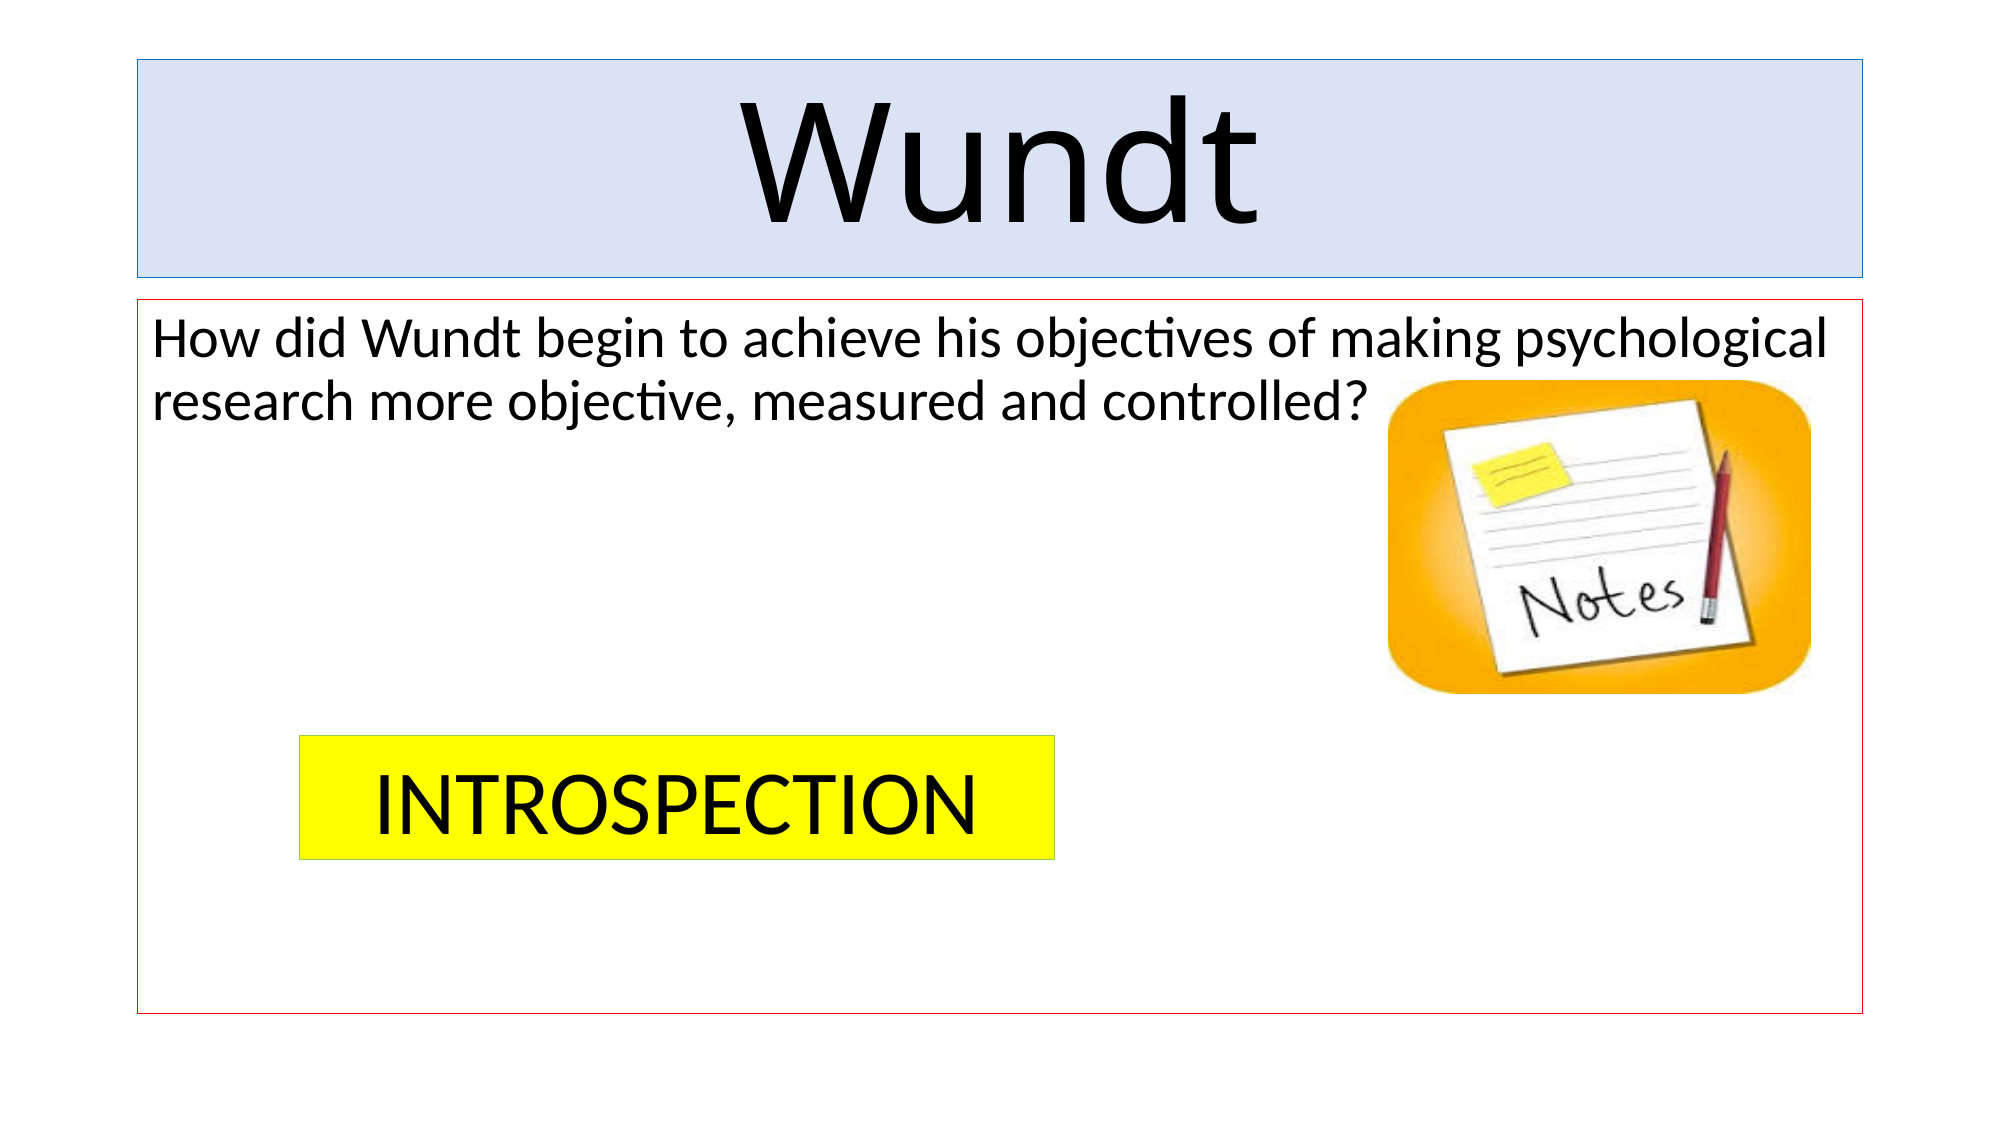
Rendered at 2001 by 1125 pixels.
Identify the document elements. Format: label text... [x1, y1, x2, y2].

title Wundt [137, 59, 1863, 278]
picture [1387, 380, 1811, 694]
text_box INTROSPECTION [299, 735, 1055, 860]
list How did Wundt begin to achieve his objectives of making psychological research more objective, measured and controlled? [137, 299, 1863, 1014]
